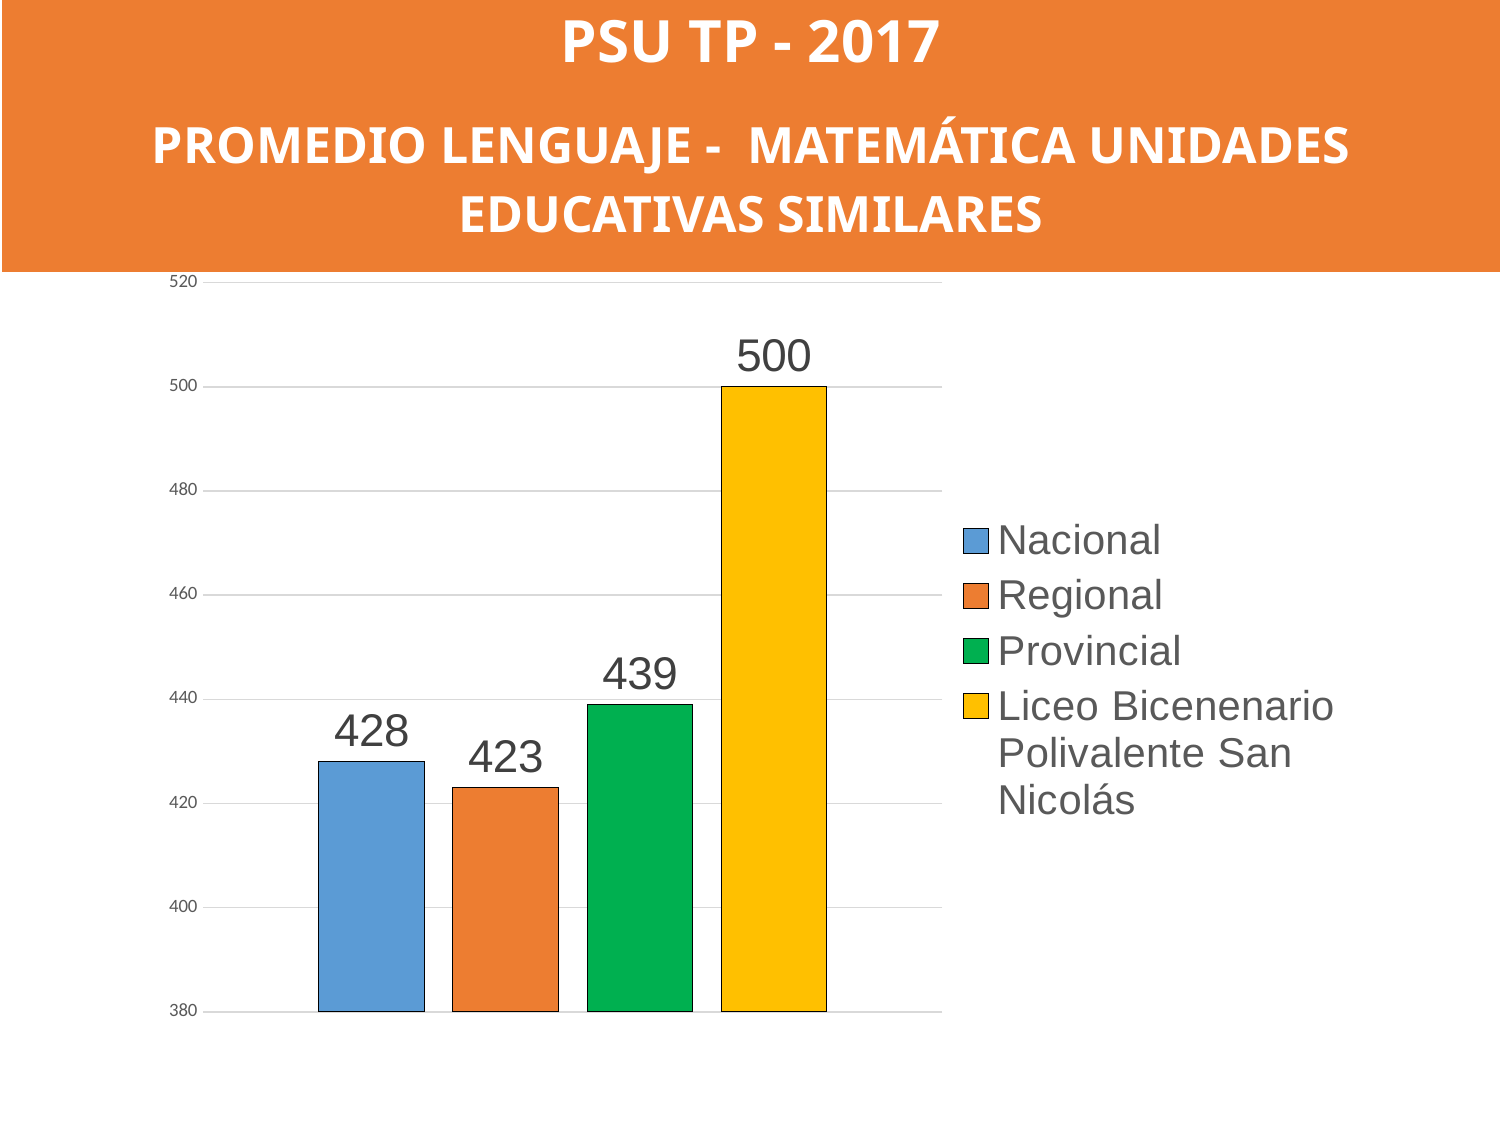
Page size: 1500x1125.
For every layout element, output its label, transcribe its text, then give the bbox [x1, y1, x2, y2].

table_header PSU TP - 2017 PROMEDIO LENGUAJE - MATEMÁTICA UNIDADES EDUCATIVAS SIMILARES [2, 0, 1500, 272]
chart [133, 269, 1362, 1071]
